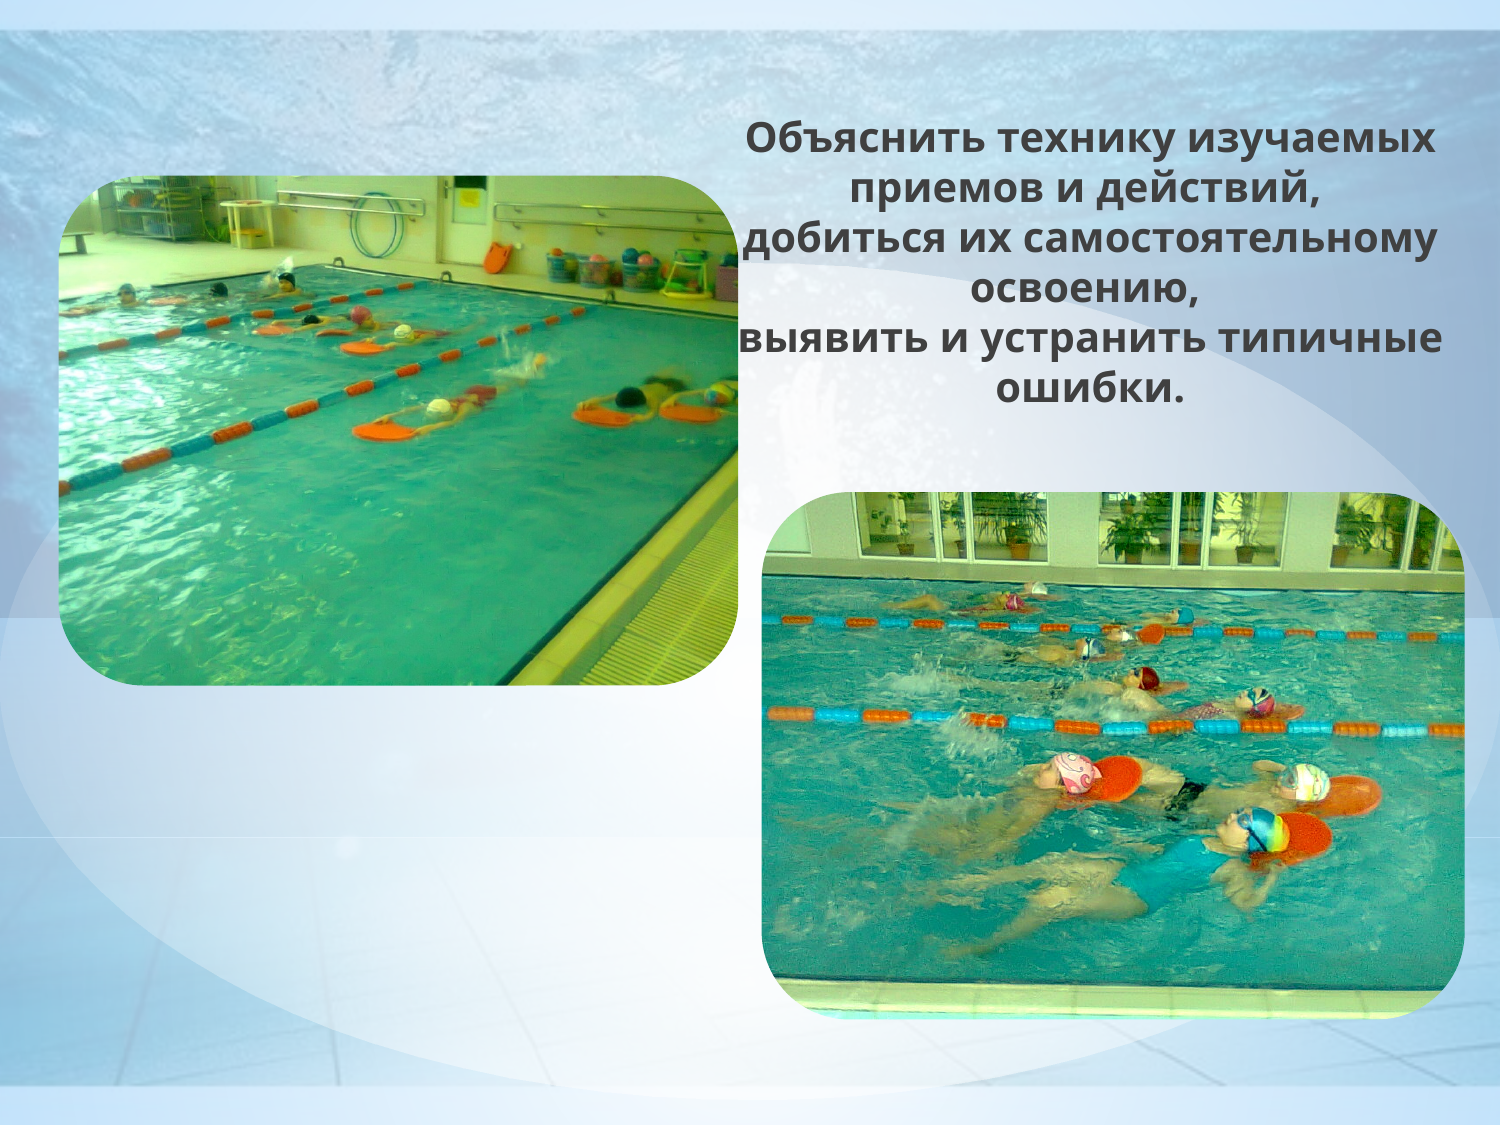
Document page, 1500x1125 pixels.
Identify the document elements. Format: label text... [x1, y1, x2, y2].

picture [58, 175, 739, 686]
picture [761, 491, 1465, 1020]
text_box Объяснить технику изучаемых приемов и действий, добиться их самостоятельному освоению, выявить и устранить типичные ошибки. [680, 103, 1500, 419]
